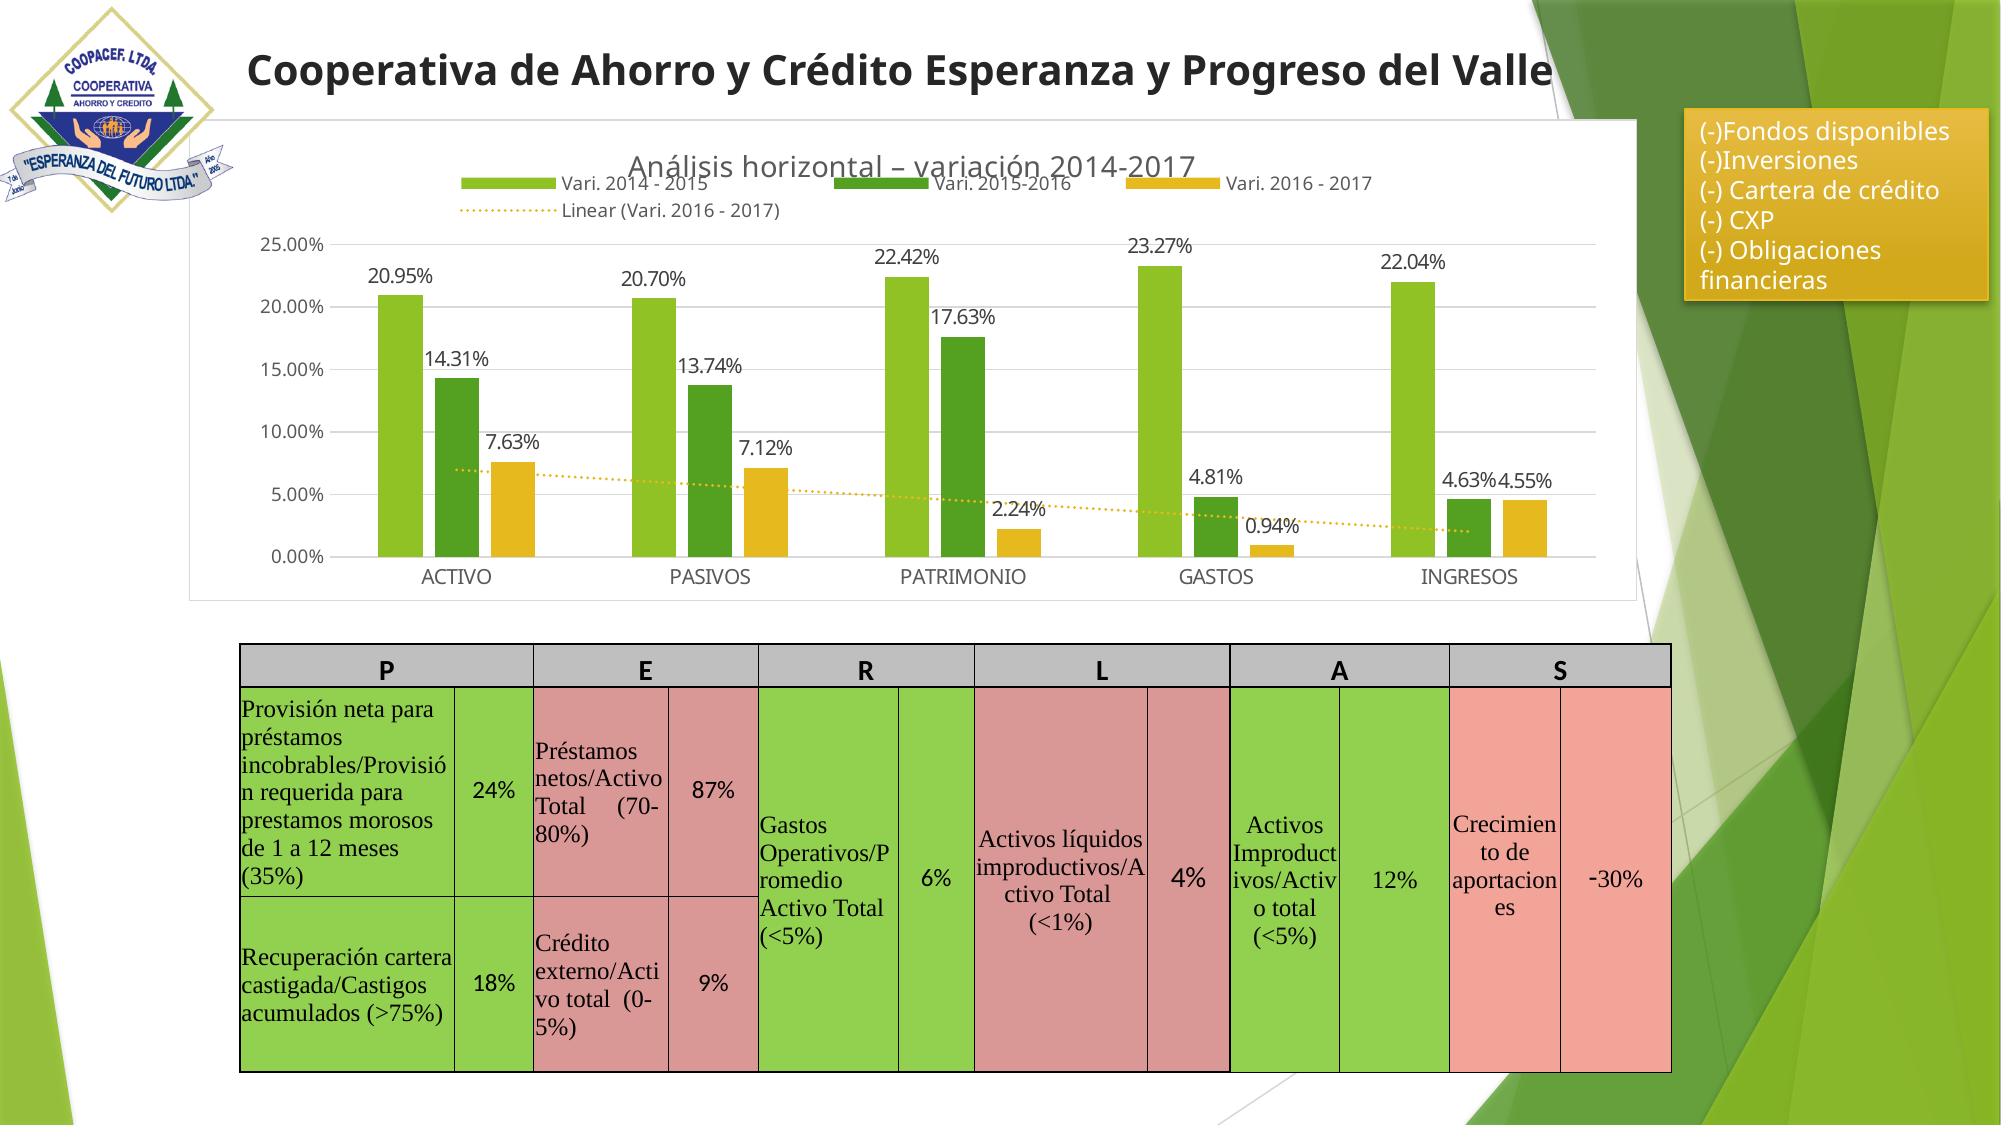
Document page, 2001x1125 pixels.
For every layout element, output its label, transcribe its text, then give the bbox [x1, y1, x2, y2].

text_box Cooperativa de Ahorro y Crédito Esperanza y Progreso del Valle [245, 36, 1638, 118]
table_cell Activos líquidos improductivos/Activo Total (<1%) [975, 688, 1147, 1071]
table_cell -30% [1561, 688, 1671, 1072]
table_cell Gastos Operativos/Promedio Activo Total (<5%) [759, 688, 898, 1071]
table_header E [534, 645, 758, 686]
table_cell 4% [1148, 688, 1229, 1071]
table_cell Recuperación cartera castigada/Castigos acumulados (>75%) [241, 897, 454, 1071]
table_cell Préstamos netos/Activo Total (70-80%) [534, 688, 668, 896]
table_cell Crédito externo/Activo total (0-5%) [534, 897, 668, 1071]
table_cell 12% [1340, 688, 1449, 1072]
table_cell Provisión neta para préstamos incobrables/Provisión requerida para prestamos morosos de 1 a 12 meses (35%) [241, 688, 454, 896]
table_cell 24% [455, 688, 533, 896]
table_header P [241, 645, 533, 686]
table_header R [759, 645, 974, 686]
table_cell 9% [669, 897, 758, 1071]
picture [0, 2, 241, 217]
text_box (-)Fondos disponibles (-)Inversiones (-) Cartera de crédito (-) CXP (-) Obligaciones financieras [1684, 108, 1989, 301]
table_cell 6% [899, 688, 974, 1071]
table_cell Activos Improductivos/Activo total (<5%) [1231, 688, 1339, 1072]
table_cell 87% [669, 688, 758, 896]
table_header L [975, 645, 1229, 686]
table_header A [1231, 645, 1449, 686]
table_header S [1450, 645, 1670, 686]
table_cell 18% [455, 897, 533, 1071]
table_cell Crecimiento de aportaciones [1450, 688, 1560, 1072]
chart [188, 118, 1638, 602]
